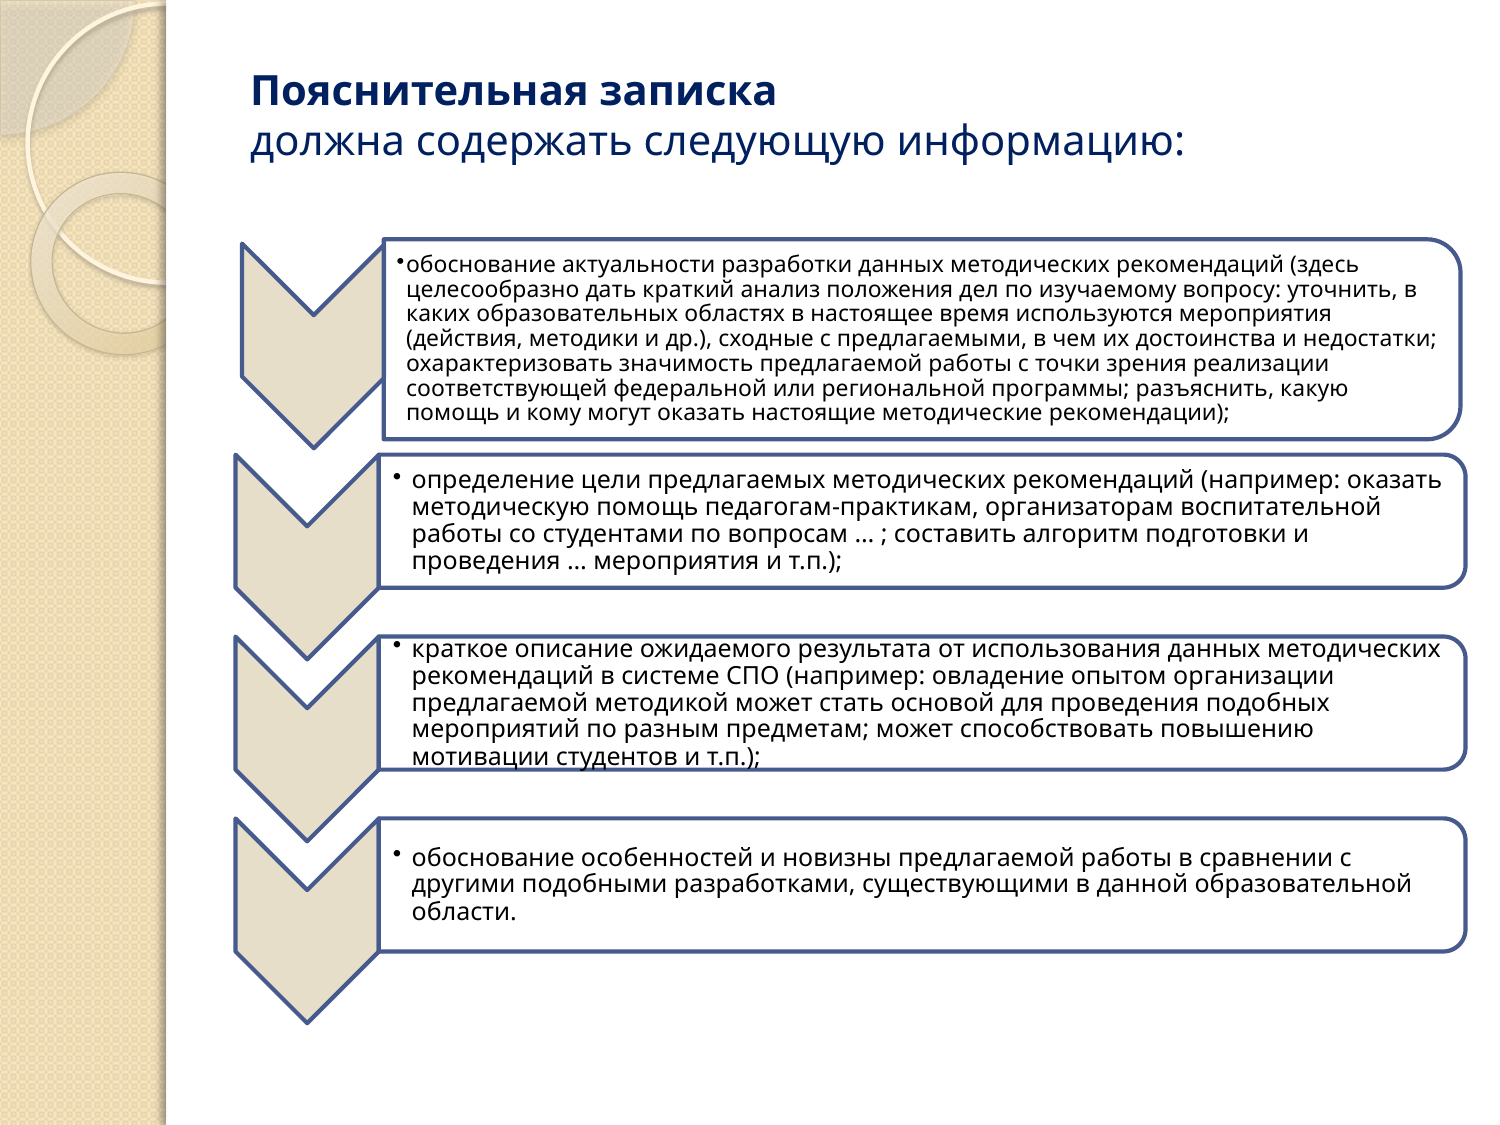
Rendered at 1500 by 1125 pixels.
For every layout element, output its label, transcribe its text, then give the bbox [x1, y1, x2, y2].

title Пояснительная записка должна содержать следующую информацию: [235, 45, 1466, 233]
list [235, 237, 1466, 1026]
